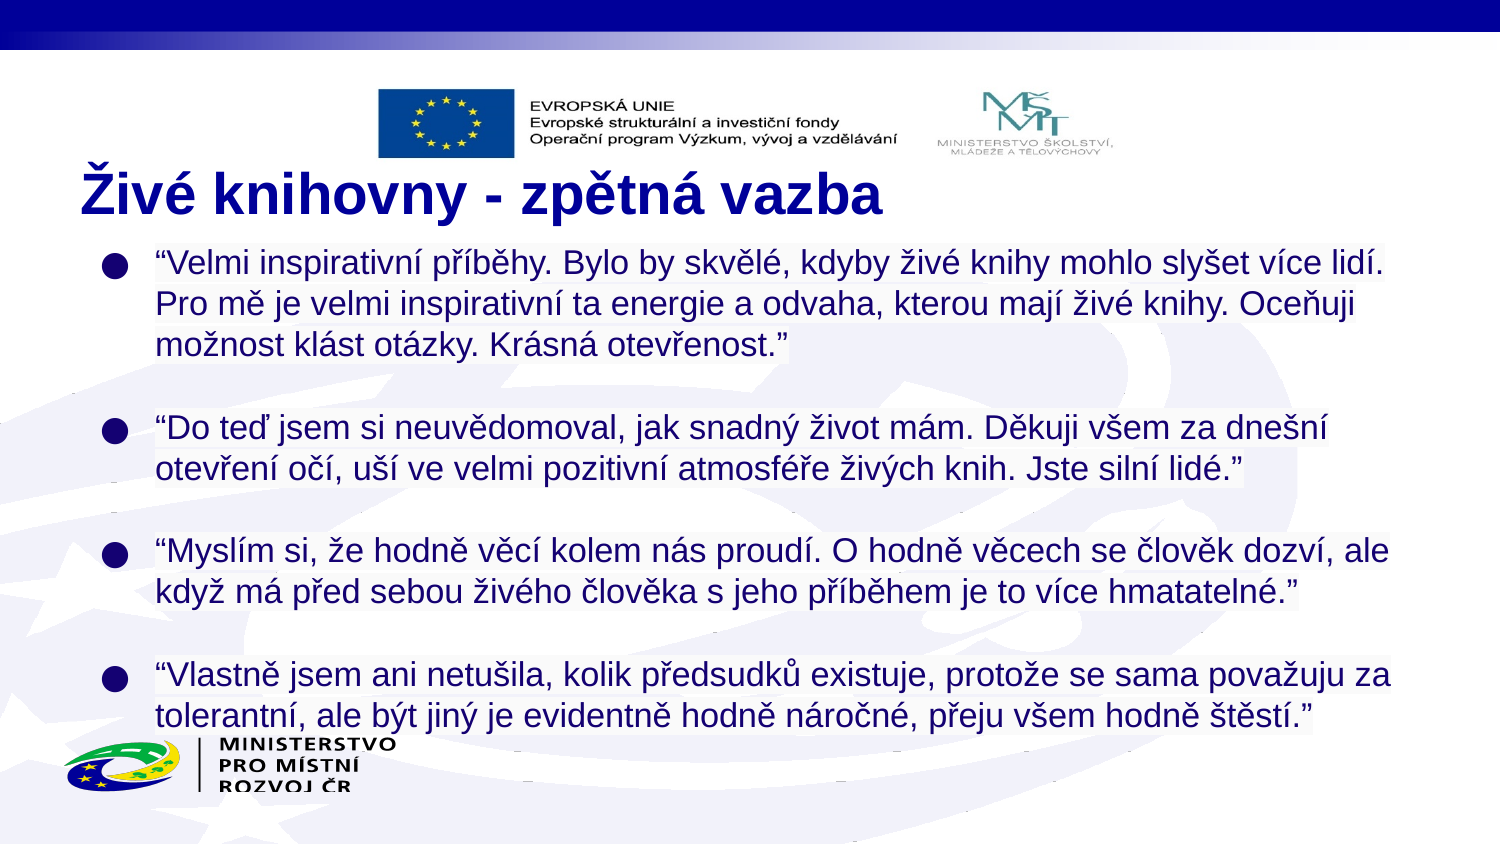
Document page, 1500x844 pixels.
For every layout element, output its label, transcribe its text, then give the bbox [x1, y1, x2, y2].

picture [0, 244, 1298, 844]
picture [332, 54, 1158, 148]
list “Velmi inspirativní příběhy. Bylo by skvělé, kdyby živé knihy mohlo slyšet více lidí. Pro mě je velmi inspirativní ta energie a odvaha, kterou mají živé knihy. Oceňuji možnost klást otázky. Krásná otevřenost.” “Do teď jsem si neuvědomoval, jak snadný život mám. Děkuji všem za dnešní otevření očí, uší ve velmi pozitivní atmosféře živých knih. Jste silní lidé.” “Myslím si, že hodně věcí kolem nás proudí. O hodně věcech se člověk dozví, ale když má před sebou živého člověka s jeho příběhem je to více hmatatelné.” “Vlastně jsem ani netušila, kolik předsudků existuje, protože se sama považuju za tolerantní, ale být jiný je evidentně hodně náročné, přeju všem hodně štěstí.” [64, 232, 1426, 773]
title Živé knihovny - zpětná vazba [64, 148, 1426, 211]
